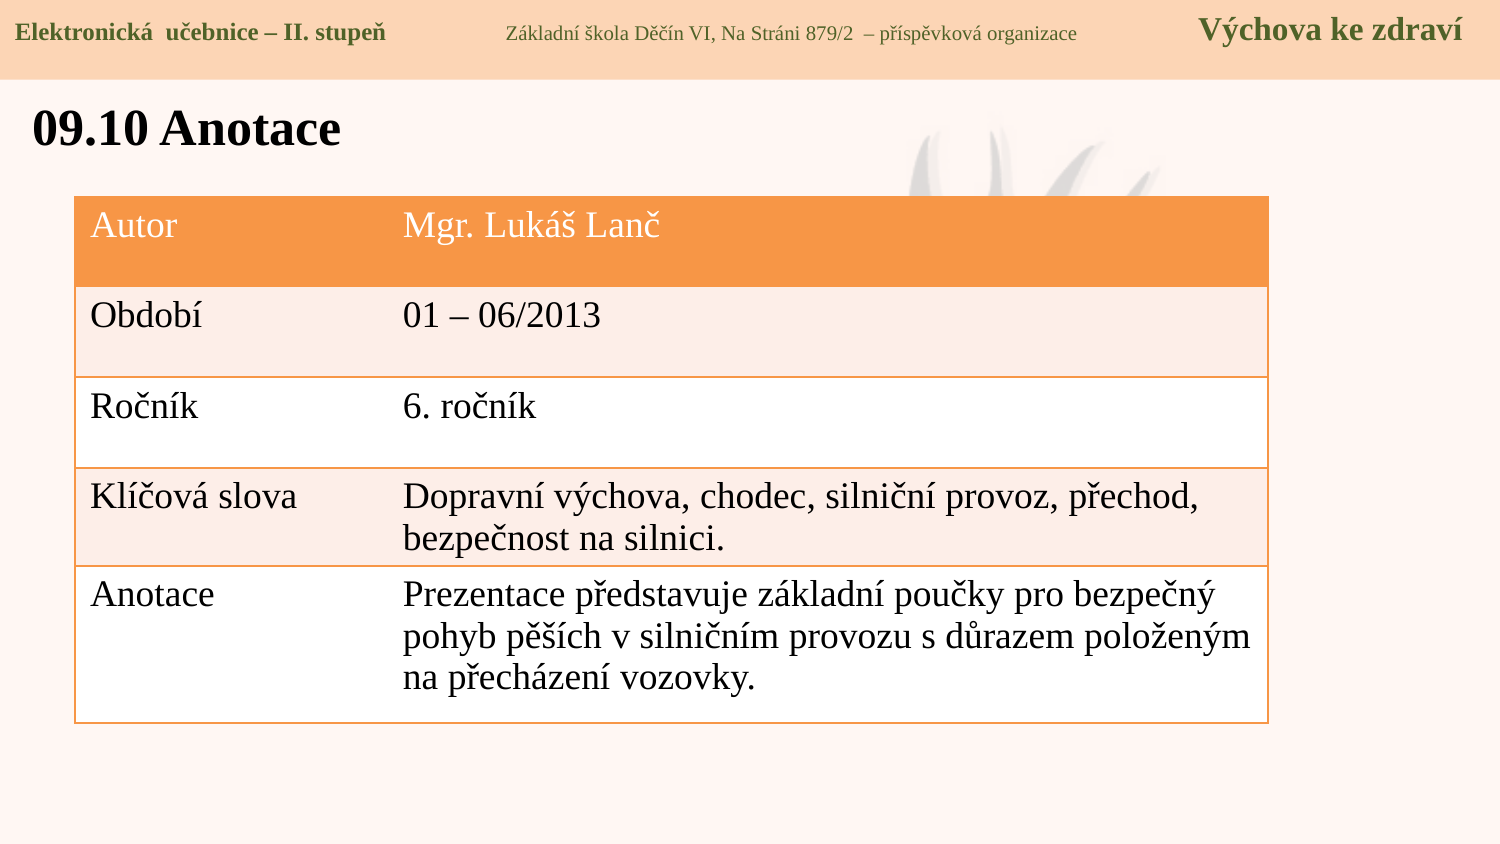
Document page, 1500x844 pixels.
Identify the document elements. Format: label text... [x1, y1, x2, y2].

text_box 09.10 Anotace [17, 85, 497, 174]
table_cell 6. ročník [388, 378, 1267, 467]
table_cell Ročník [76, 378, 388, 467]
table_header Mgr. Lukáš Lanč [388, 198, 1267, 285]
text_box Elektronická učebnice – II. stupeň Základní škola Děčín VI, Na Stráni 879/2 – příspěvková organizace Výchova ke zdraví [0, 0, 1500, 80]
table_header Autor [76, 198, 388, 285]
table_cell 01 – 06/2013 [388, 287, 1267, 376]
table_cell Prezentace představuje základní poučky pro bezpečný pohyb pěších v silničním provozu s důrazem položeným na přecházení vozovky. [388, 567, 1267, 722]
table_cell Klíčová slova [76, 469, 388, 565]
table_cell Anotace [76, 567, 388, 722]
table_cell Dopravní výchova, chodec, silniční provoz, přechod, bezpečnost na silnici. [388, 469, 1267, 565]
table_cell Období [76, 287, 388, 376]
